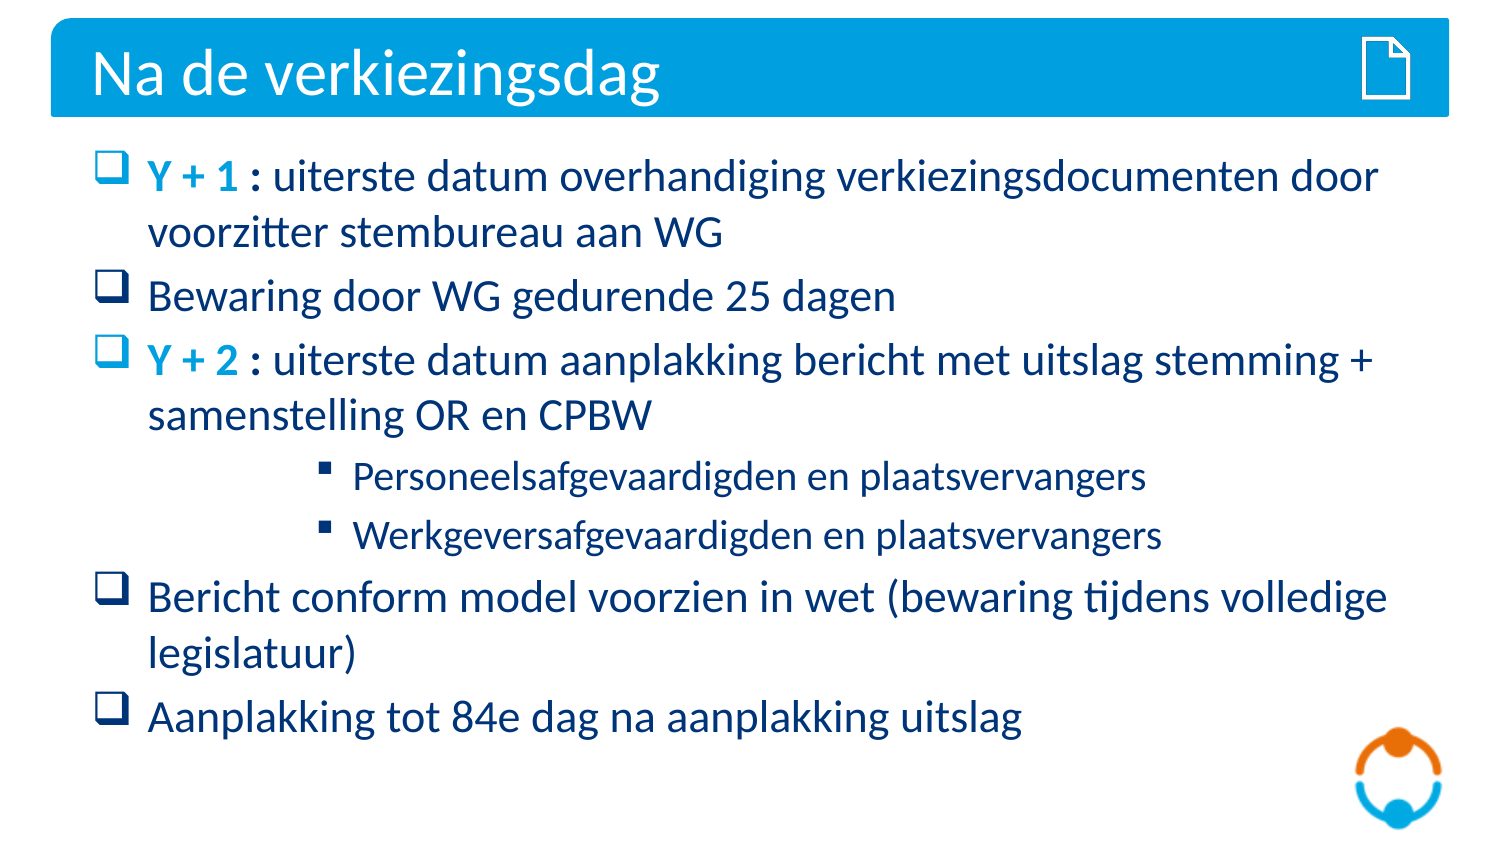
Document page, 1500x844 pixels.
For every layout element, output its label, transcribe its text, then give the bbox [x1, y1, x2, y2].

title Na de verkiezingsdag [76, 33, 1343, 103]
list Y + 1 : uiterste datum overhandiging verkiezingsdocumenten door voorzitter stembureau aan WG Bewaring door WG gedurende 25 dagen Y + 2 : uiterste datum aanplakking bericht met uitslag stemming + samenstelling OR en CPBW Personeelsafgevaardigden en plaatsvervangers Werkgeversafgevaardigden en plaatsvervangers Bericht conform model voorzien in wet (bewaring tijdens volledige legislatuur) Aanplakking tot 84e dag na aanplakking uitslag [76, 138, 1424, 753]
picture [1362, 37, 1410, 99]
picture [1333, 713, 1455, 838]
